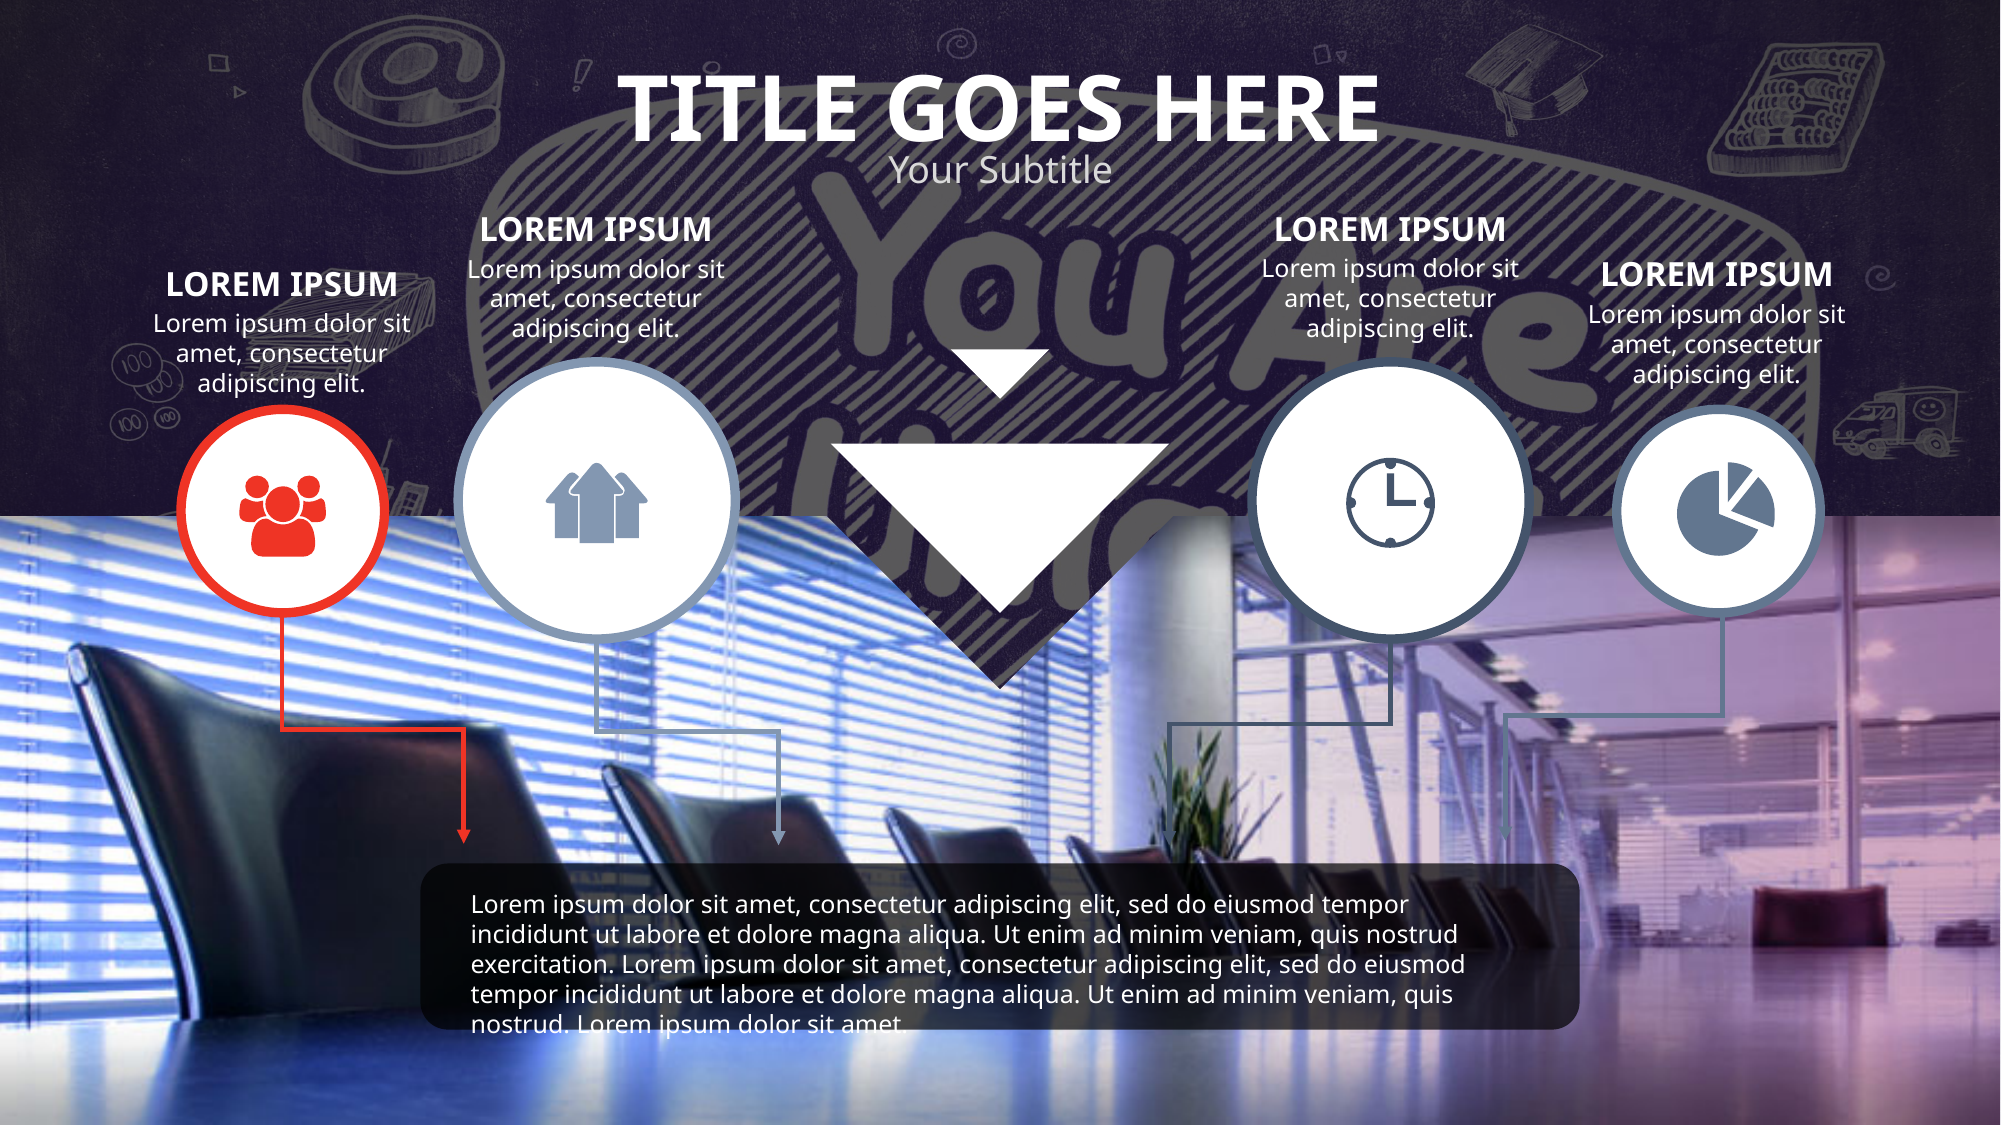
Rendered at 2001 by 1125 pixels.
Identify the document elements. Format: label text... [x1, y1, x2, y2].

text_box [179, 408, 386, 614]
text_box LOREM IPSUM Lorem ipsum dolor sit amet, consectetur adipiscing elit. [1567, 248, 1867, 394]
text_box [258, 638, 487, 821]
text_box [1158, 613, 1401, 835]
text_box LOREM IPSUM Lorem ipsum dolor sit amet, consectetur adipiscing elit. [131, 258, 432, 403]
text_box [548, 42, 1452, 199]
text_box [1250, 360, 1531, 640]
text_box [948, 348, 1052, 401]
text_box [457, 360, 737, 640]
text_box LOREM IPSUM Lorem ipsum dolor sit amet, consectetur adipiscing elit. [1240, 203, 1541, 348]
text_box [828, 442, 1172, 615]
text_box [245, 475, 300, 523]
text_box [0, 515, 2000, 1125]
text_box [1615, 408, 1822, 612]
text_box [297, 475, 320, 499]
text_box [420, 863, 1580, 1030]
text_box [1346, 457, 1435, 548]
text_box [239, 498, 326, 557]
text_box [544, 462, 650, 544]
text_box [573, 640, 802, 823]
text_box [1677, 462, 1775, 556]
text_box LOREM IPSUM Lorem ipsum dolor sit amet, consectetur adipiscing elit. [446, 203, 747, 348]
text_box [1488, 606, 1739, 824]
